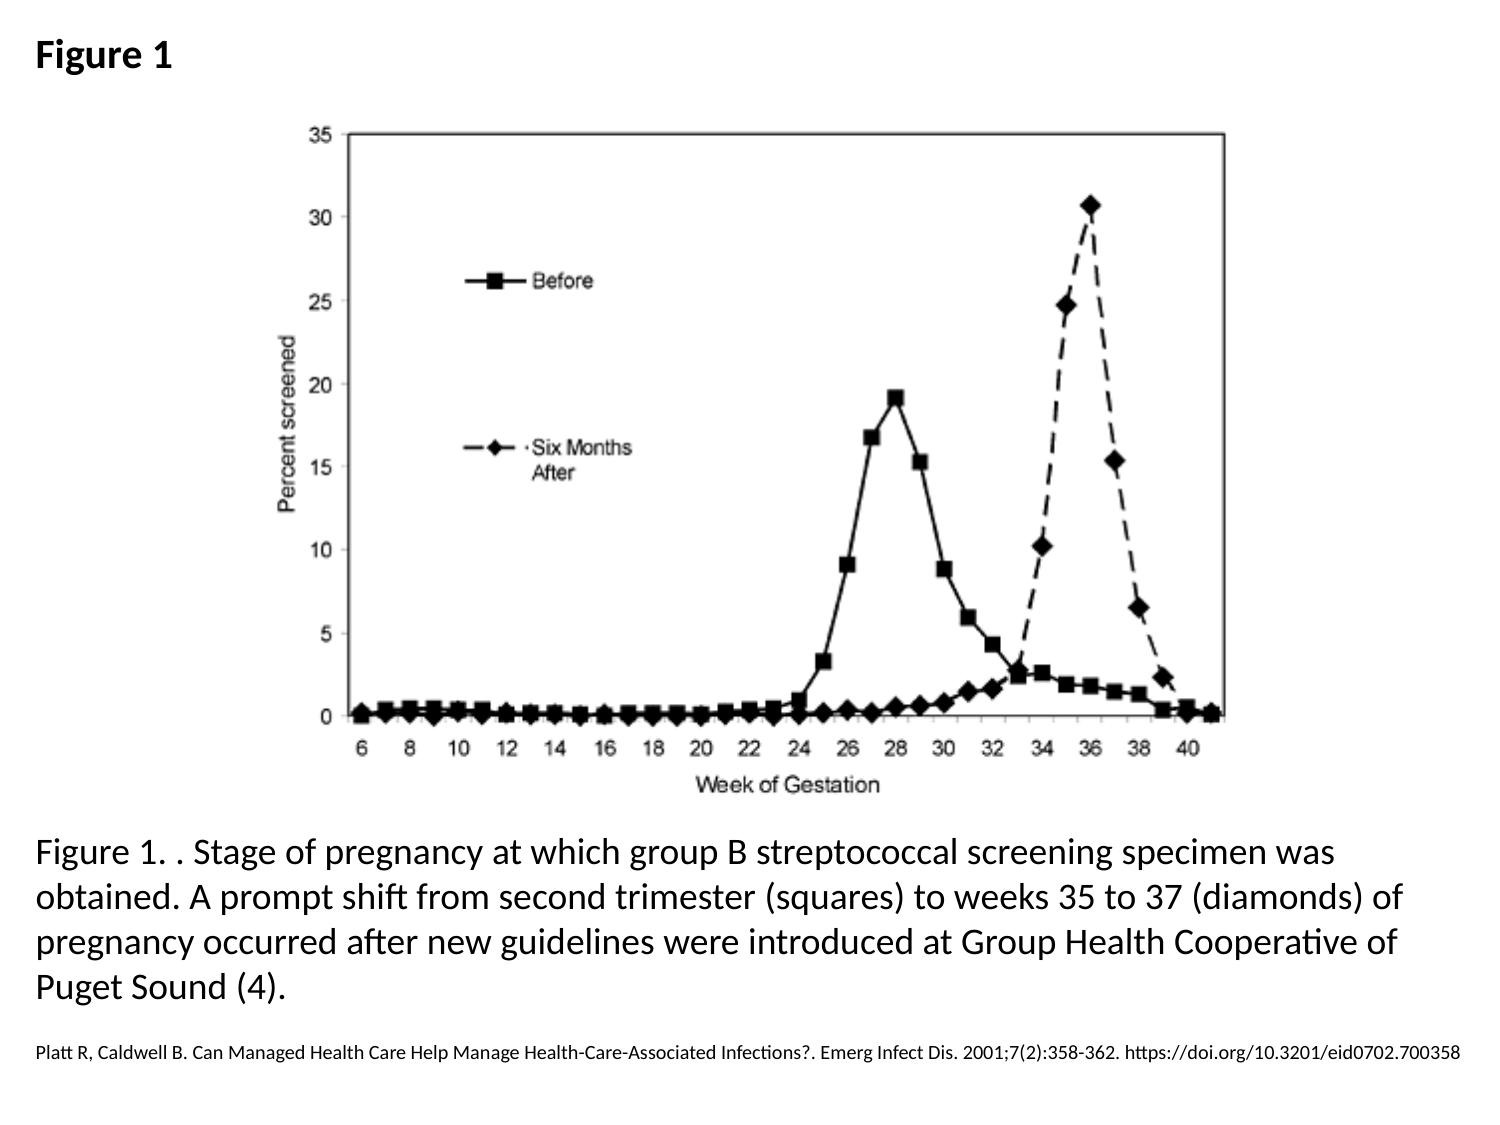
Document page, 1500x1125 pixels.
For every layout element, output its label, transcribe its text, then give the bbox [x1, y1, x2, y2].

text_box Platt R, Caldwell B. Can Managed Health Care Help Manage Health-Care-Associated Infections?. Emerg Infect Dis. 2001;7(2):358-362. https://doi.org/10.3201/eid0702.700358 [19, 1019, 1481, 1085]
text_box Figure 1 [19, 19, 1481, 85]
text_box Figure 1. . Stage of pregnancy at which group B streptococcal screening specimen was obtained. A prompt shift from second trimester (squares) to weeks 35 to 37 (diamonds) of pregnancy occurred after new guidelines were introduced at Group Health Cooperative of Puget Sound (4). [19, 810, 1481, 1019]
picture [251, 103, 1249, 813]
